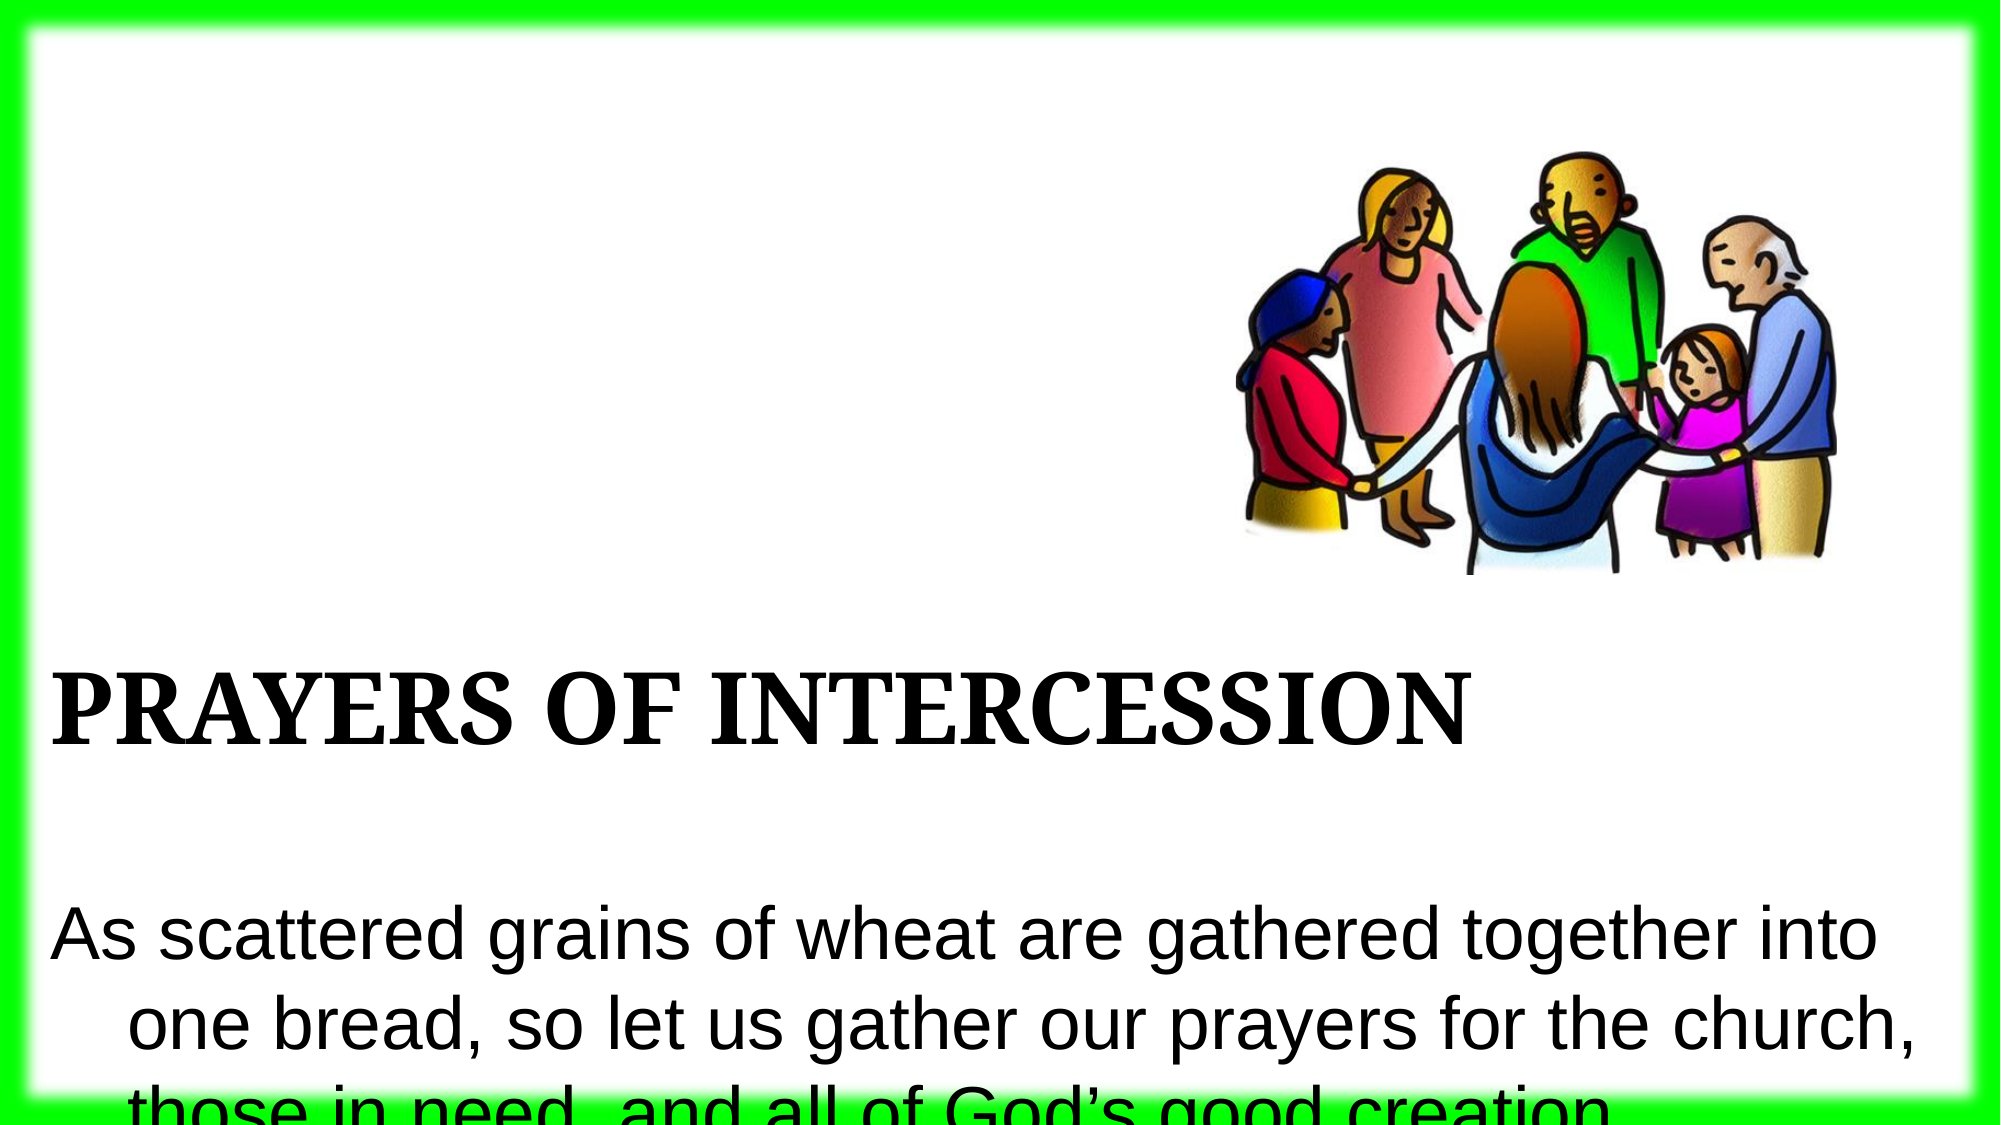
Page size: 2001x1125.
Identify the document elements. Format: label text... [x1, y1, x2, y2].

text_box Prayers of Intercession As scattered grains of wheat are gathered together into one bread, so let us gather our prayers for the church, those in need, and all of God’s good creation. [36, 637, 1964, 1125]
picture [0, 0, 2001, 1125]
